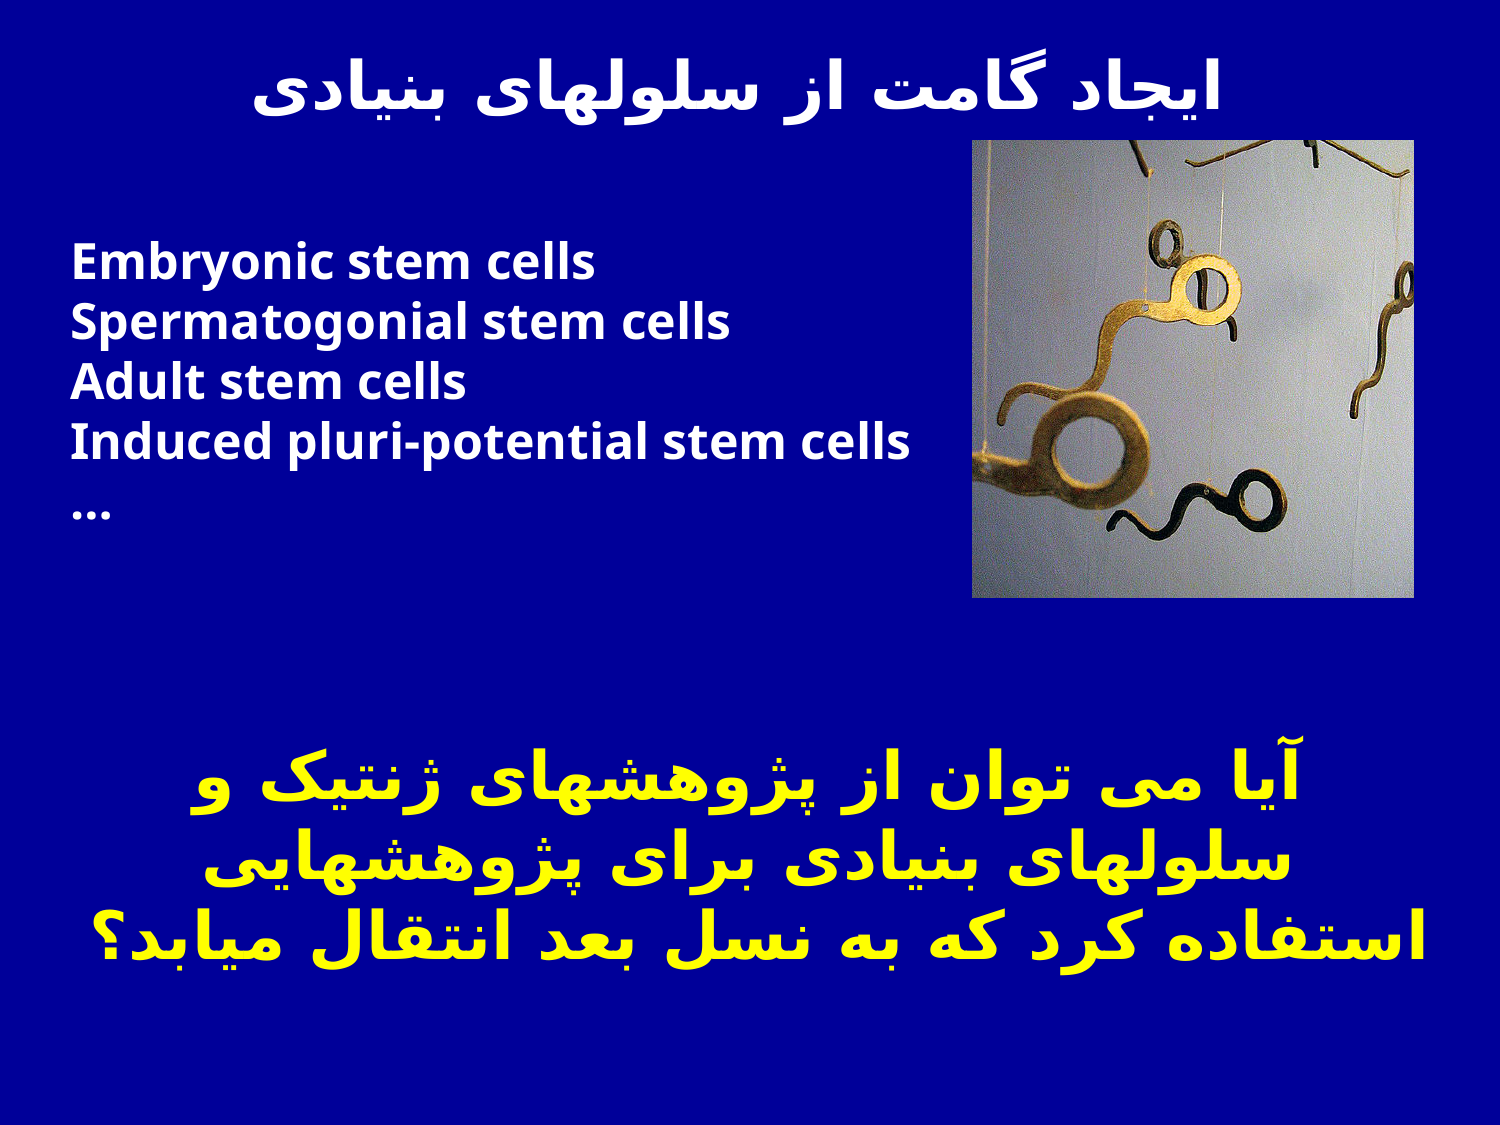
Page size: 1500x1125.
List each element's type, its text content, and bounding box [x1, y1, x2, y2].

picture [972, 140, 1414, 598]
text_box ایجاد گامت از سلولهای بنیادی [235, 35, 1241, 130]
text_box Embryonic stem cells Spermatogonial stem cells Adult stem cells Induced pluri-potential stem cells … [55, 222, 927, 598]
text_box آیا می توان از پژوهشهای ژنتیک و سلولهای بنیادی برای پژوهشهایی استفاده کرد که به نسل بعد انتقال میابد؟ [46, 725, 1450, 981]
